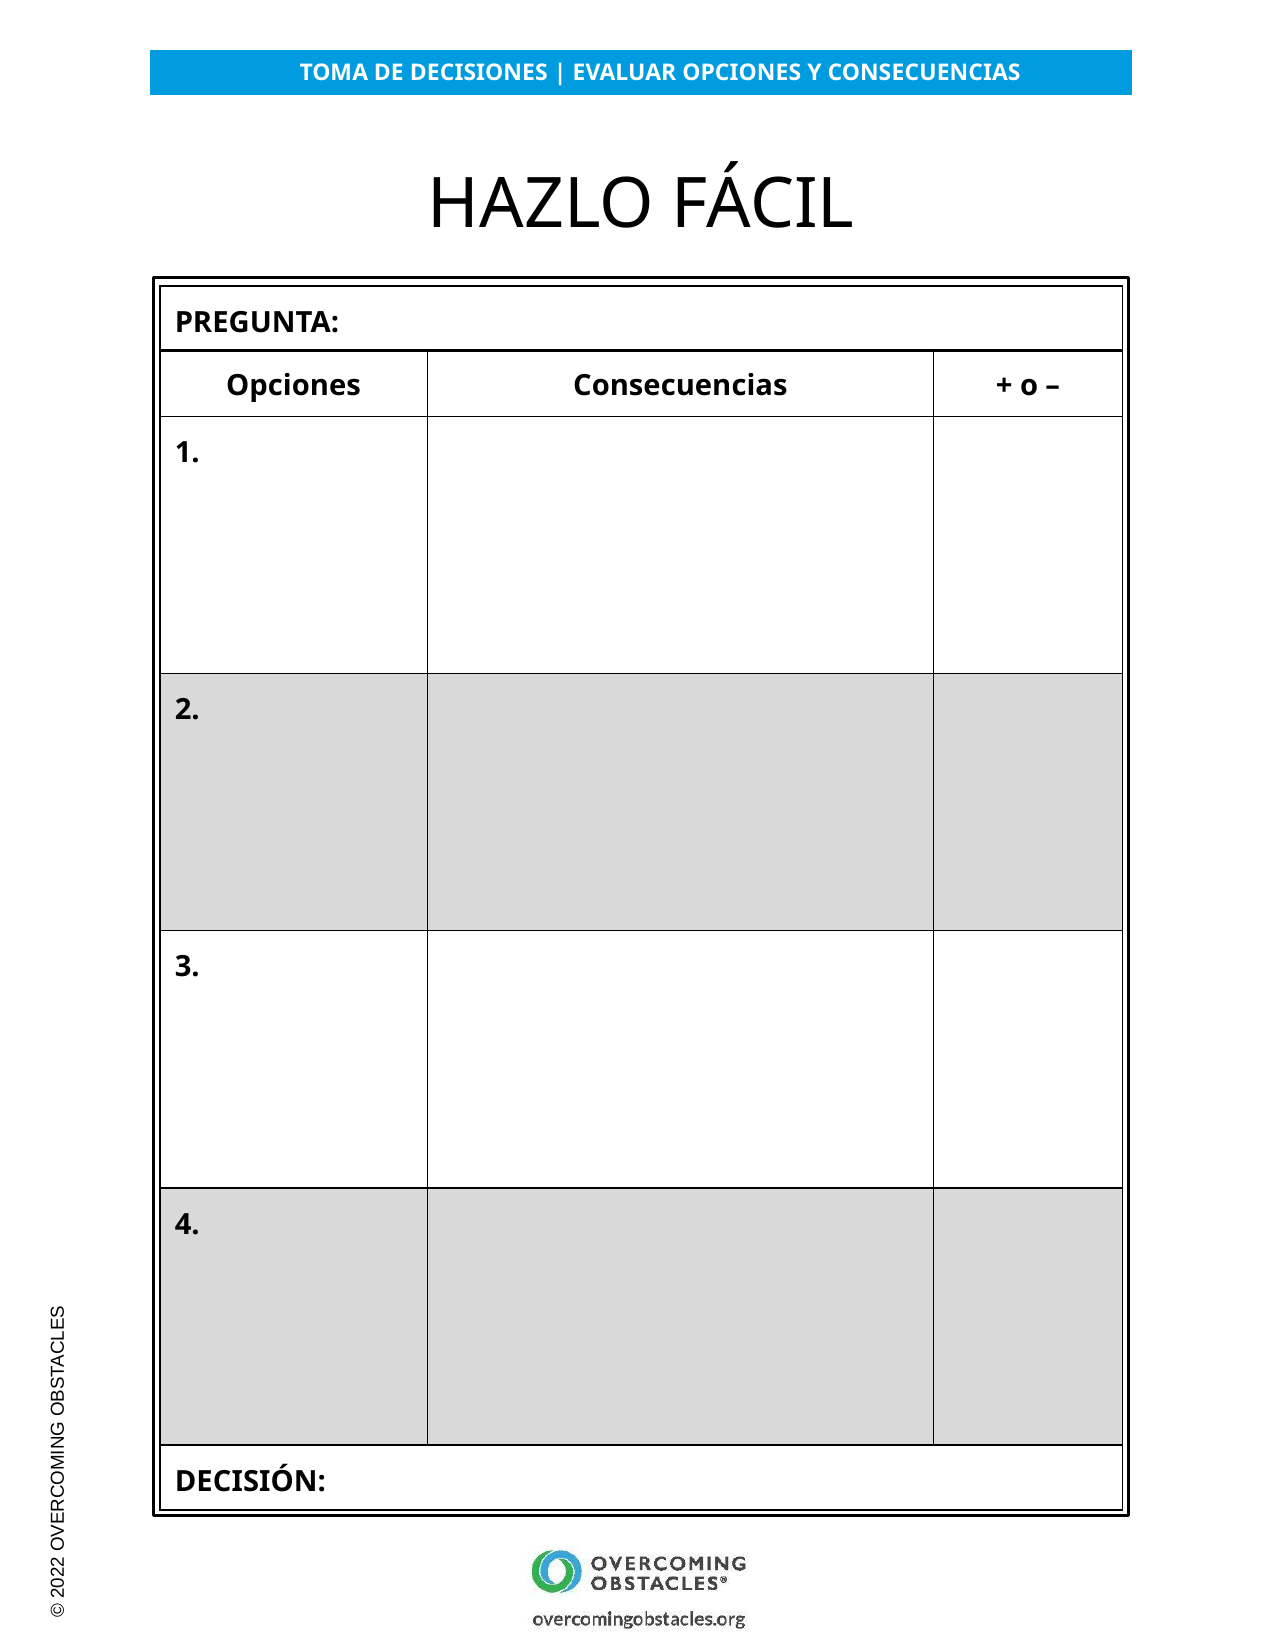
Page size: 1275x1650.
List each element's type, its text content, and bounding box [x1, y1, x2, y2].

text_box HAZLO FÁCIL [150, 129, 1132, 257]
table_cell [428, 417, 933, 673]
text_box [153, 277, 1129, 1516]
table_cell 3. [161, 931, 427, 1187]
table_cell [934, 931, 1122, 1187]
table_cell [428, 674, 933, 930]
table_cell [428, 1189, 933, 1444]
table_cell 1. [161, 417, 427, 673]
table_cell [428, 931, 933, 1187]
table_cell 4. [161, 1189, 427, 1444]
table_cell [934, 417, 1122, 673]
text_box [150, 50, 239, 95]
picture [516, 1529, 766, 1650]
text_box © 2022 OVERCOMING OBSTACLES [33, 1264, 79, 1633]
text_box TOMA DE DECISIONES | EVALUAR OPCIONES Y CONSECUENCIAS [239, 43, 1082, 99]
text_box [1082, 50, 1132, 95]
table_header + o – [934, 352, 1122, 416]
table_cell 2. [161, 674, 427, 930]
table_header Opciones [161, 352, 427, 416]
table_cell [934, 1189, 1122, 1444]
table_cell [934, 674, 1122, 930]
table_header DECISIÓN: [161, 1446, 1122, 1509]
table_header Consecuencias [428, 352, 933, 416]
table_header PREGUNTA: [161, 287, 1122, 350]
